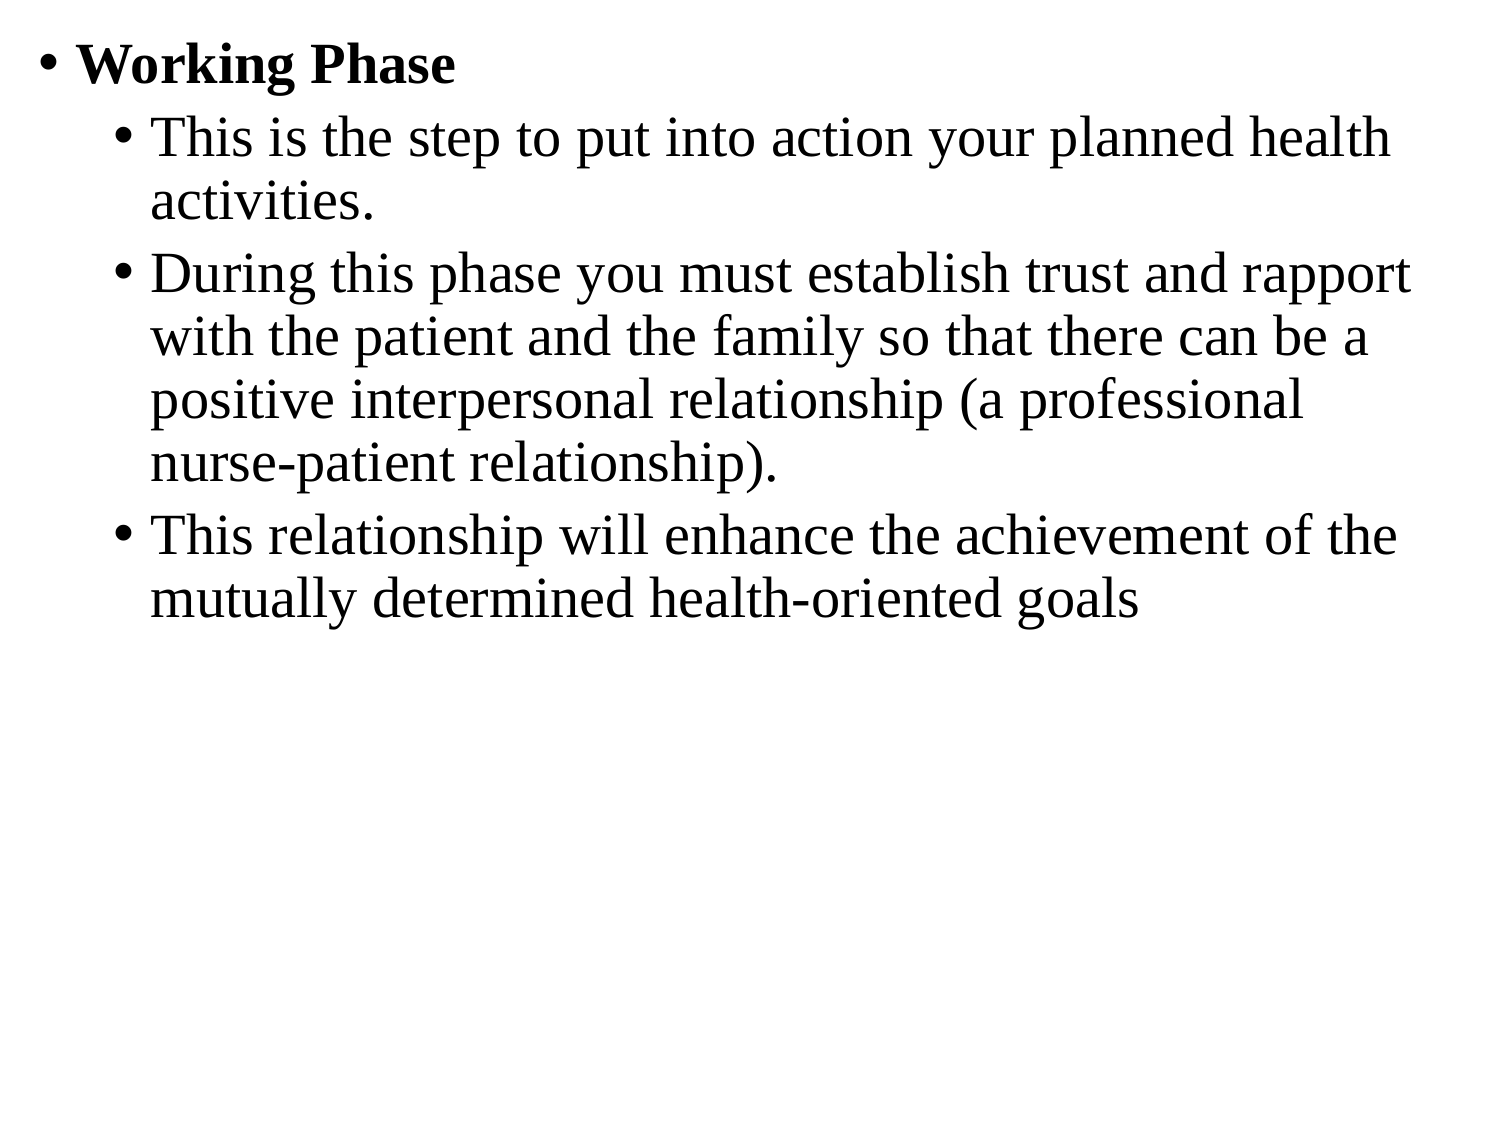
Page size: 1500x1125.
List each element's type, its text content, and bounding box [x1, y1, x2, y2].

list Working Phase This is the step to put into action your planned health activities. During this phase you must establish trust and rapport with the patient and the family so that there can be a positive interpersonal relationship (a professional nurse-patient relationship). This relationship will enhance the achievement of the mutually determined health-oriented goals [23, 25, 1464, 1107]
